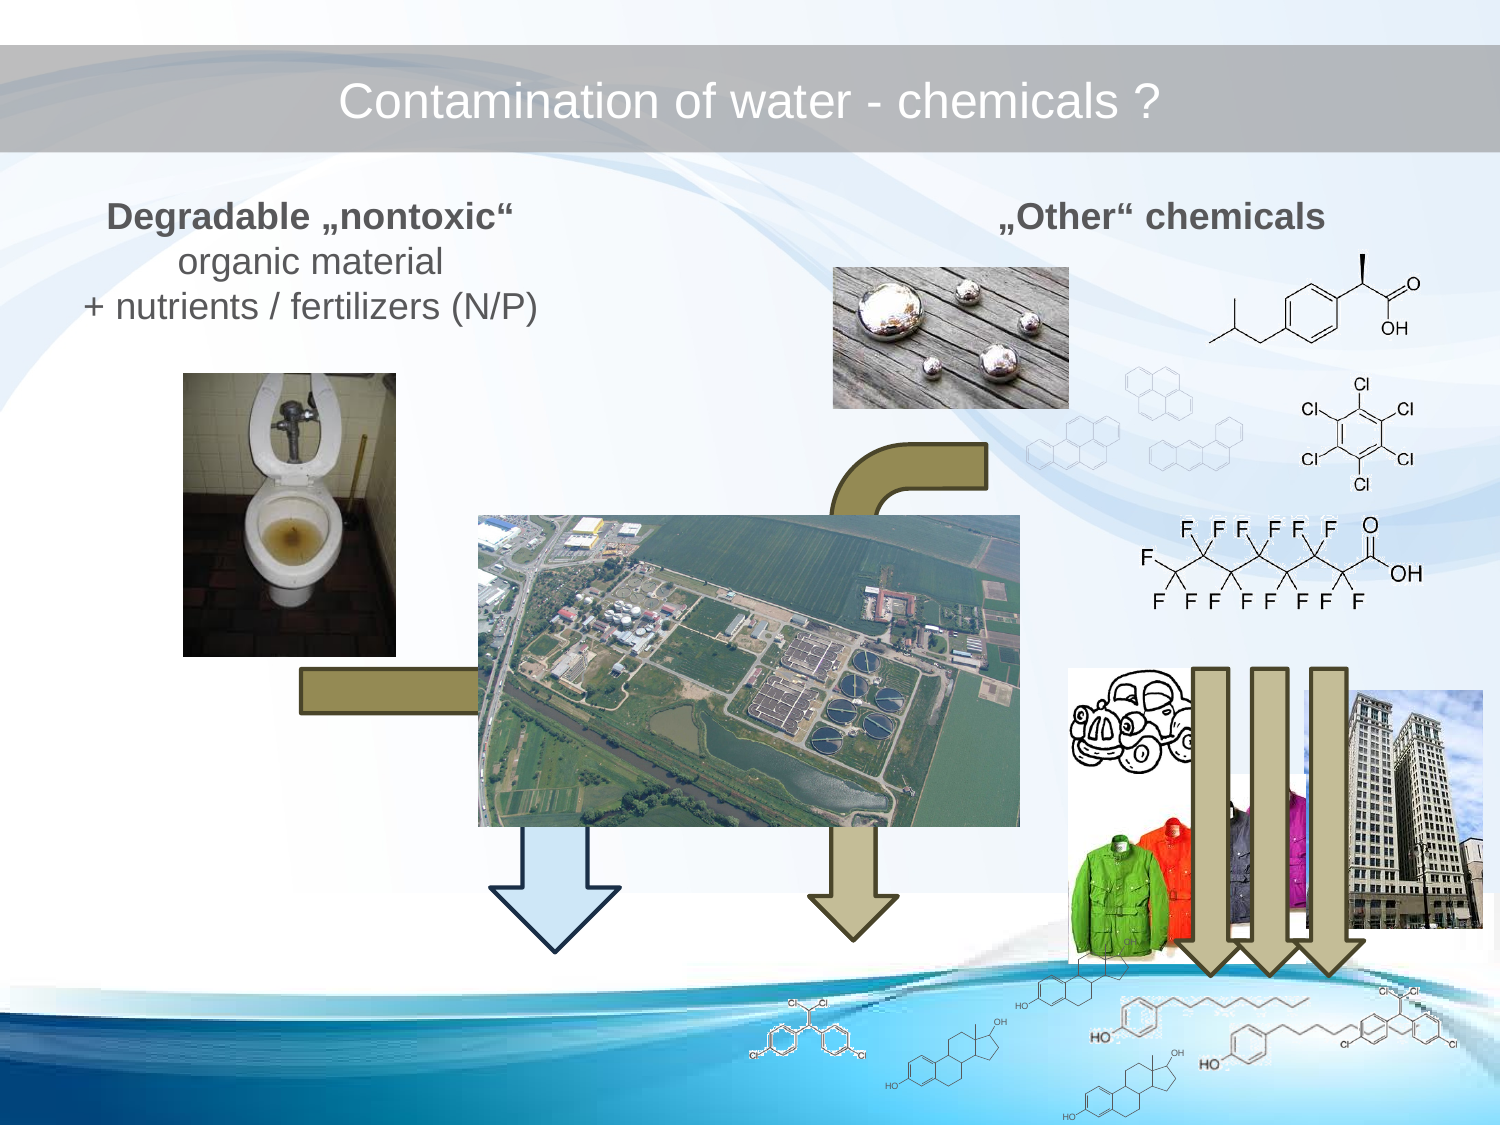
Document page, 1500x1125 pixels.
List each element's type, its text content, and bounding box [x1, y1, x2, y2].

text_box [300, 515, 1021, 953]
title Contamination of water - chemicals ? [0, 45, 1500, 153]
text_box „Other“ chemicals [982, 184, 1342, 245]
text_box Degradable „nontoxic“ organic material + nutrients / fertilizers (N/P) [68, 184, 554, 335]
picture [0, 0, 1500, 45]
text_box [749, 668, 1483, 1125]
picture [0, 153, 1500, 1125]
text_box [808, 444, 987, 513]
